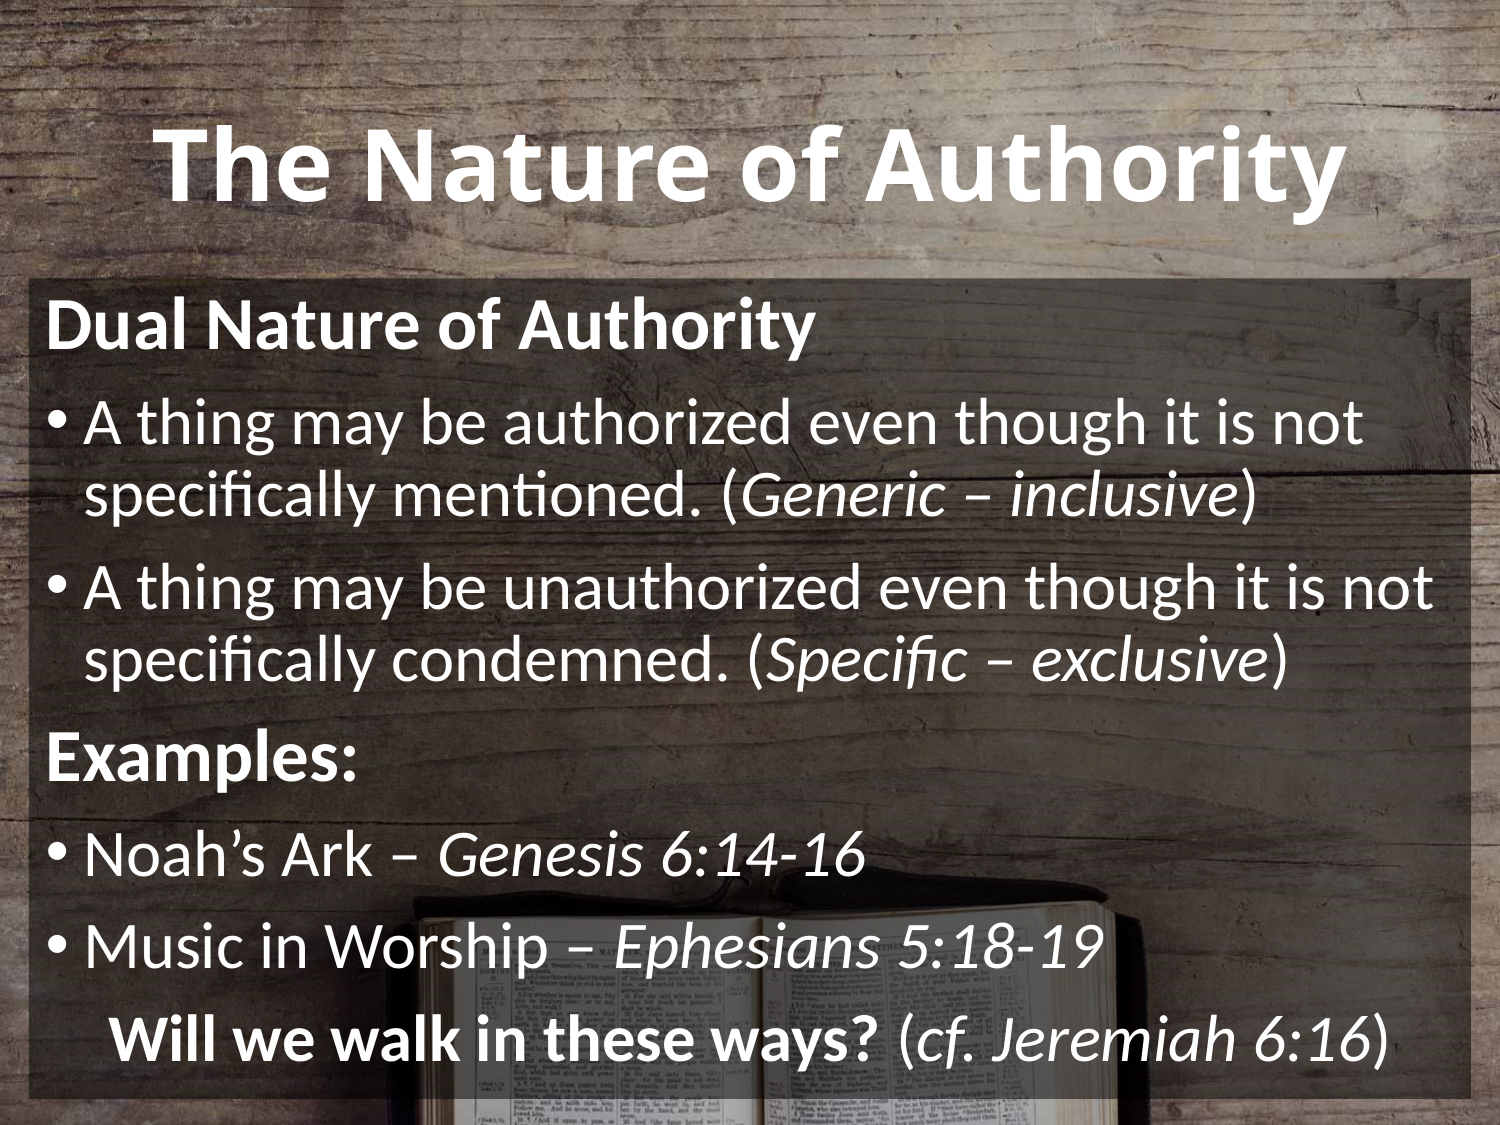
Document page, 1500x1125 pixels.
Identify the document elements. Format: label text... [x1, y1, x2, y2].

picture [0, 0, 1500, 1125]
title The Nature of Authority [103, 86, 1397, 252]
list Dual Nature of Authority A thing may be authorized even though it is not specifically mentioned. (Generic – inclusive) A thing may be unauthorized even though it is not specifically condemned. (Specific – exclusive) Examples: Noah’s Ark – Genesis 6:14-16 Music in Worship – Ephesians 5:18-19 Will we walk in these ways? (cf. Jeremiah 6:16) [30, 277, 1470, 1098]
